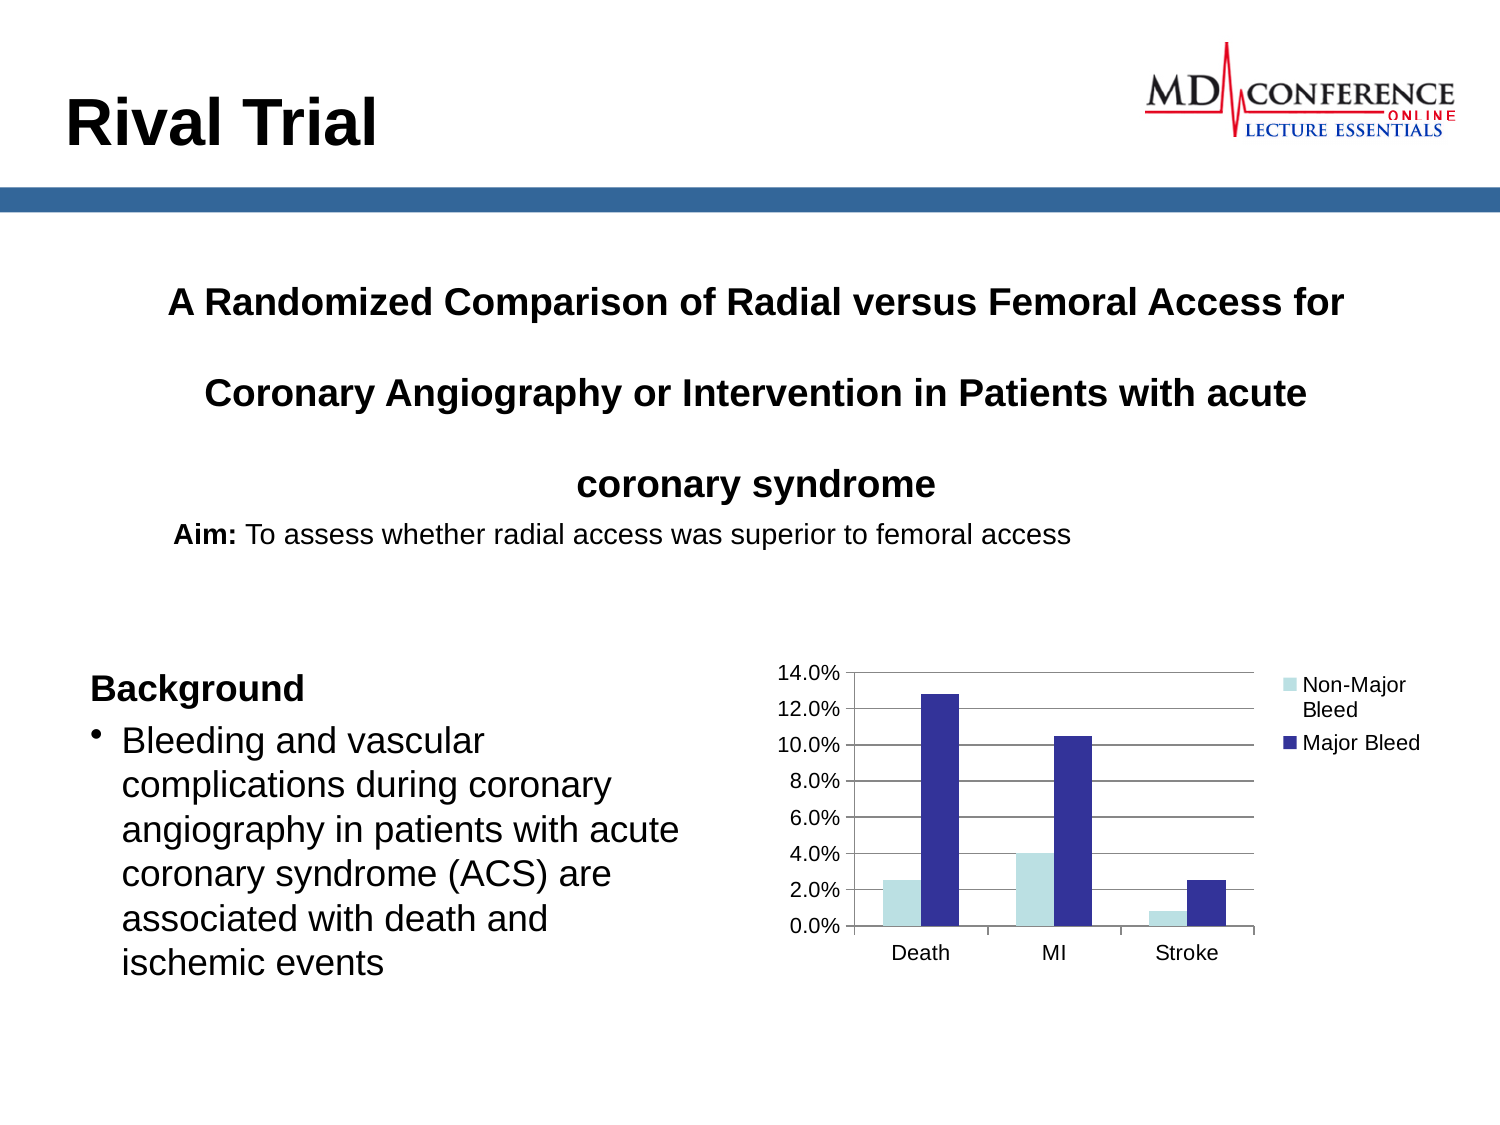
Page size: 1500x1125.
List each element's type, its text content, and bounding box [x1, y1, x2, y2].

chart [674, 624, 1463, 1097]
text_box A Randomized Comparison of Radial versus Femoral Access for Coronary Angiography or Intervention in Patients with acute coronary syndrome [112, 224, 1400, 513]
picture [1133, 35, 1457, 145]
title Rival Trial [49, 24, 488, 213]
list Background Bleeding and vascular complications during coronary angiography in patients with acute coronary syndrome (ACS) are associated with death and ischemic events [74, 599, 701, 1038]
text_box Aim: To assess whether radial access was superior to femoral access [158, 474, 1089, 558]
